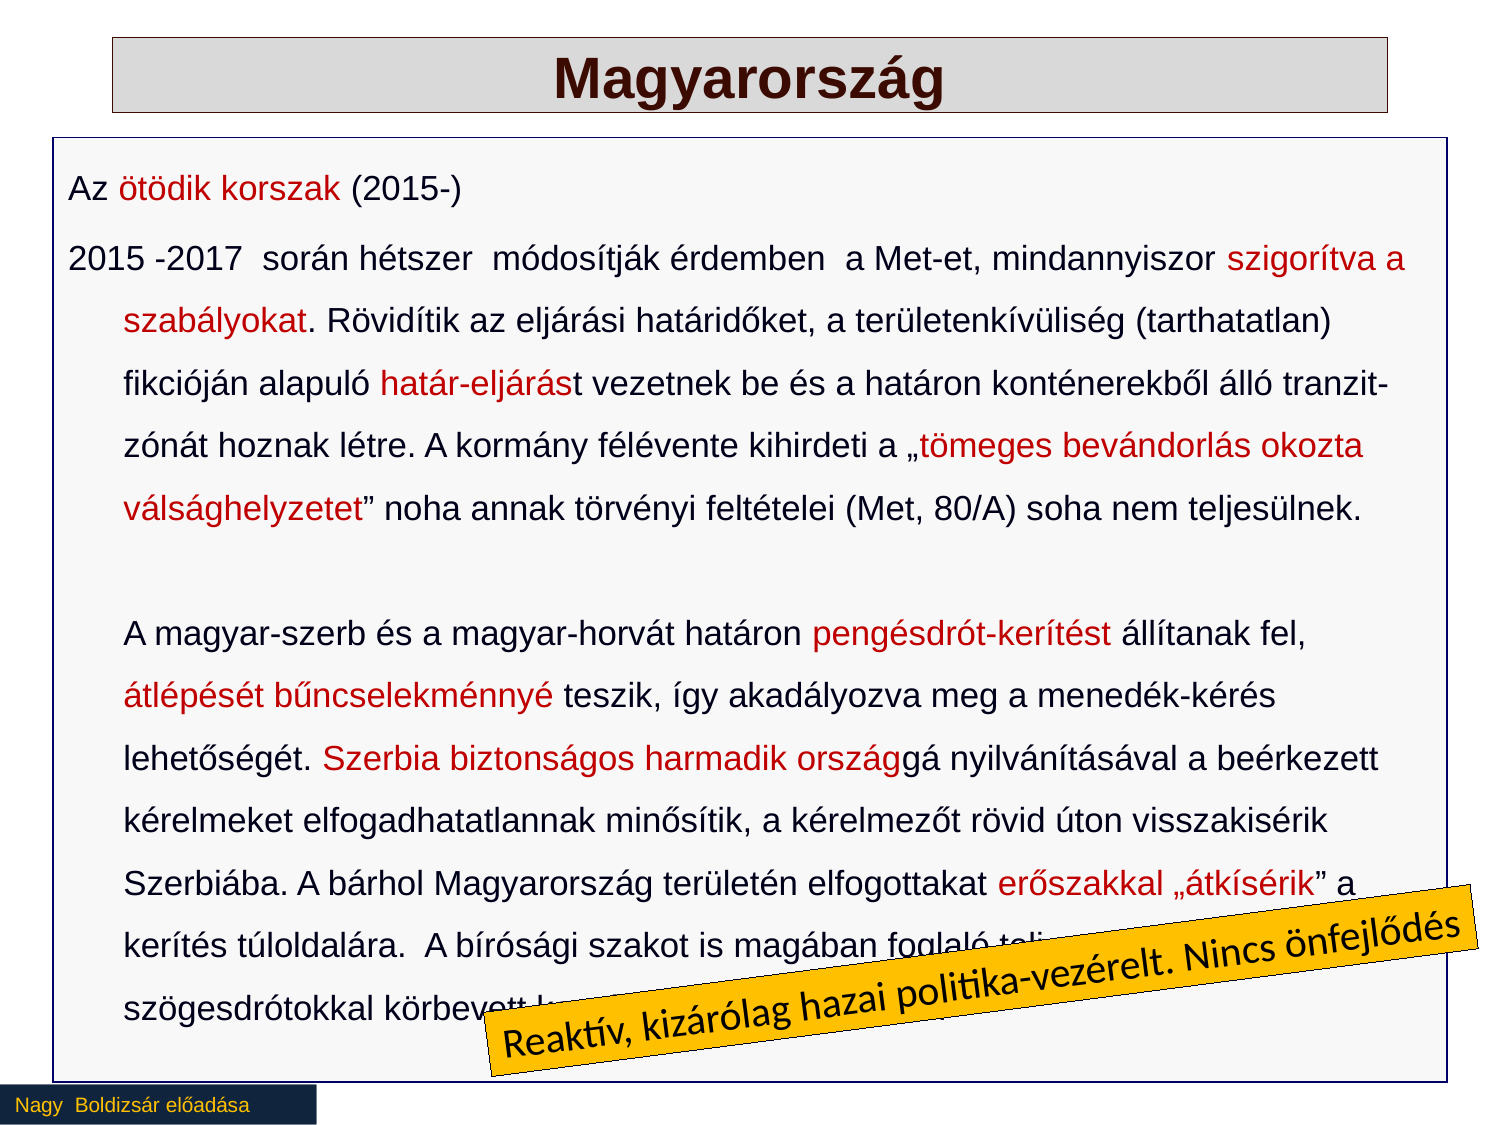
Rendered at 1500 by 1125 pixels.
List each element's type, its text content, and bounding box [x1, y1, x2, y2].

title Magyarország [112, 37, 1388, 113]
list Az ötödik korszak (2015-) 2015 -2017 során hétszer módosítják érdemben a Met-et, mindannyiszor szigorítva a szabályokat. Rövidítik az eljárási határidőket, a területenkívüliség (tarthatatlan) fikcióján alapuló határ-eljárást vezetnek be és a határon konténerekből álló tranzit-zónát hoznak létre. A kormány félévente kihirdeti a „tömeges bevándorlás okozta válsághelyzetet” noha annak törvényi feltételei (Met, 80/A) soha nem teljesülnek. A magyar-szerb és a magyar-horvát határon pengésdrót-kerítést állítanak fel, átlépését bűncselekménnyé teszik, így akadályozva meg a menedék-kérés lehetőségét. Szerbia biztonságos harmadik országgá nyilvánításával a beérkezett kérelmeket elfogadhatatlannak minősítik, a kérelmezőt rövid úton visszakisérik Szerbiába. A bárhol Magyarország területén elfogottakat erőszakkal „átkísérik” a kerítés túloldalára. A bírósági szakot is magában foglaló teljes menekültügyi eljárást szögesdrótokkal körbevett konténerekben kell kivárni. [52, 137, 1448, 1083]
text_box Reaktív, kizárólag hazai politika-vezérelt. Nincs önfejlődés [483, 884, 1479, 1077]
